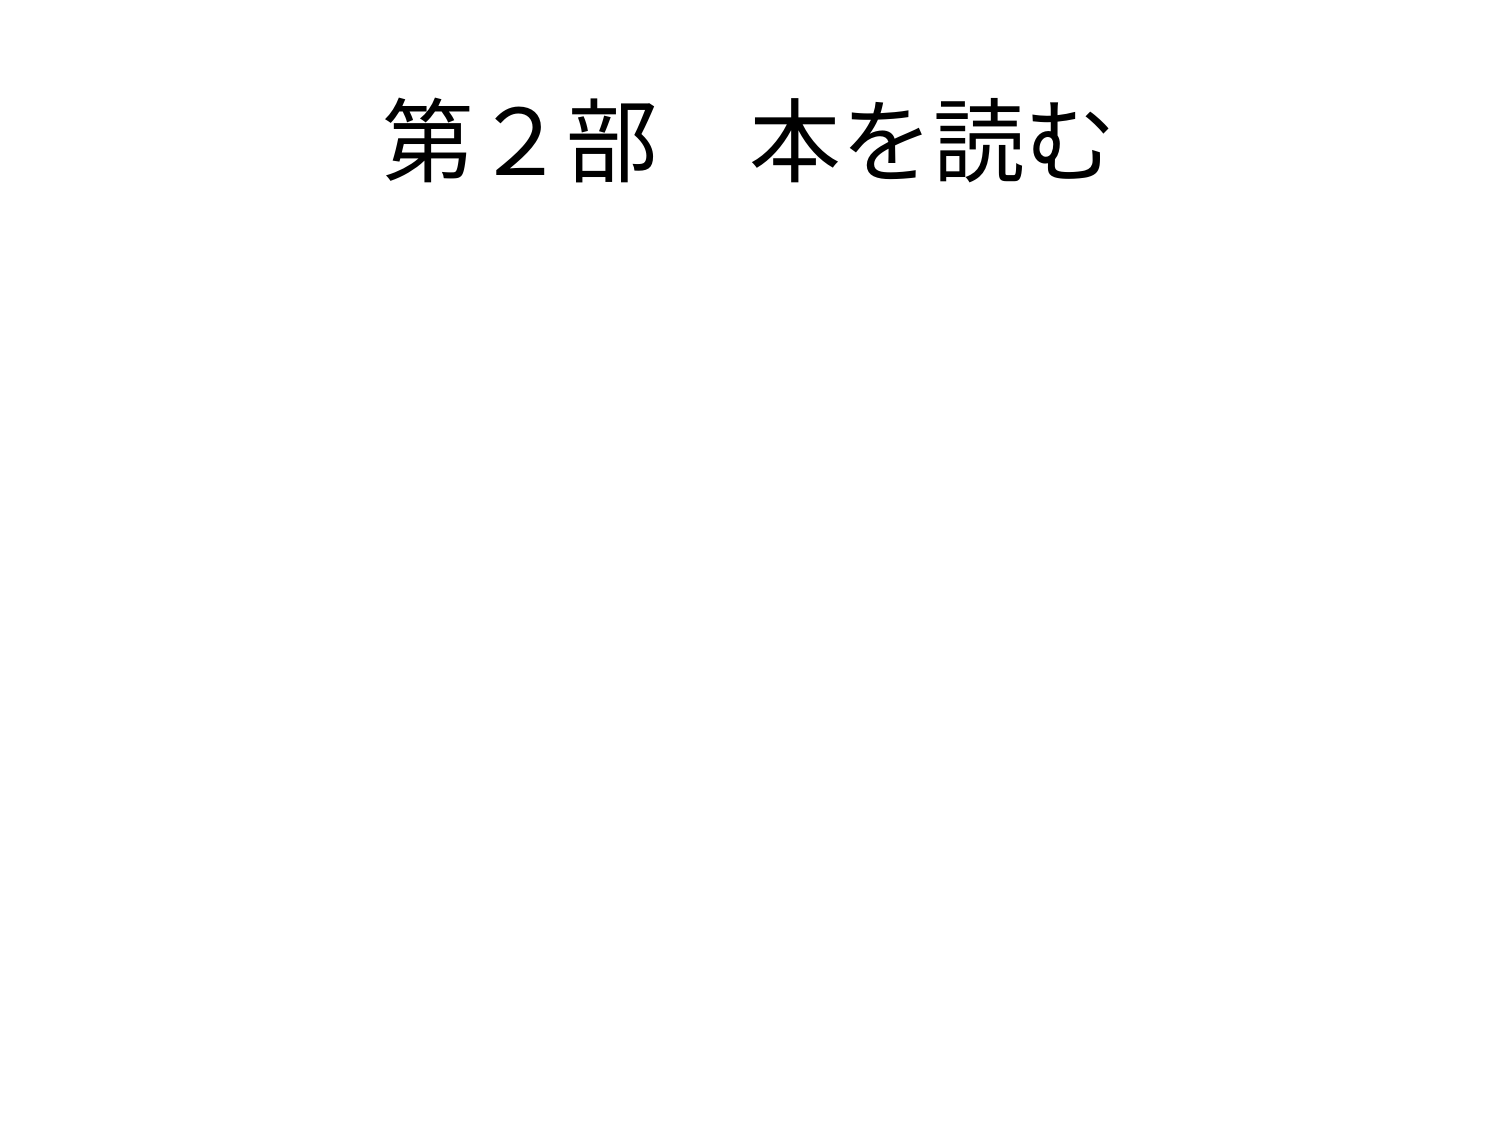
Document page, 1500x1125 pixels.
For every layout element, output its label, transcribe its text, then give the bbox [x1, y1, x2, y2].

title 第２部 本を読む [75, 45, 1425, 233]
